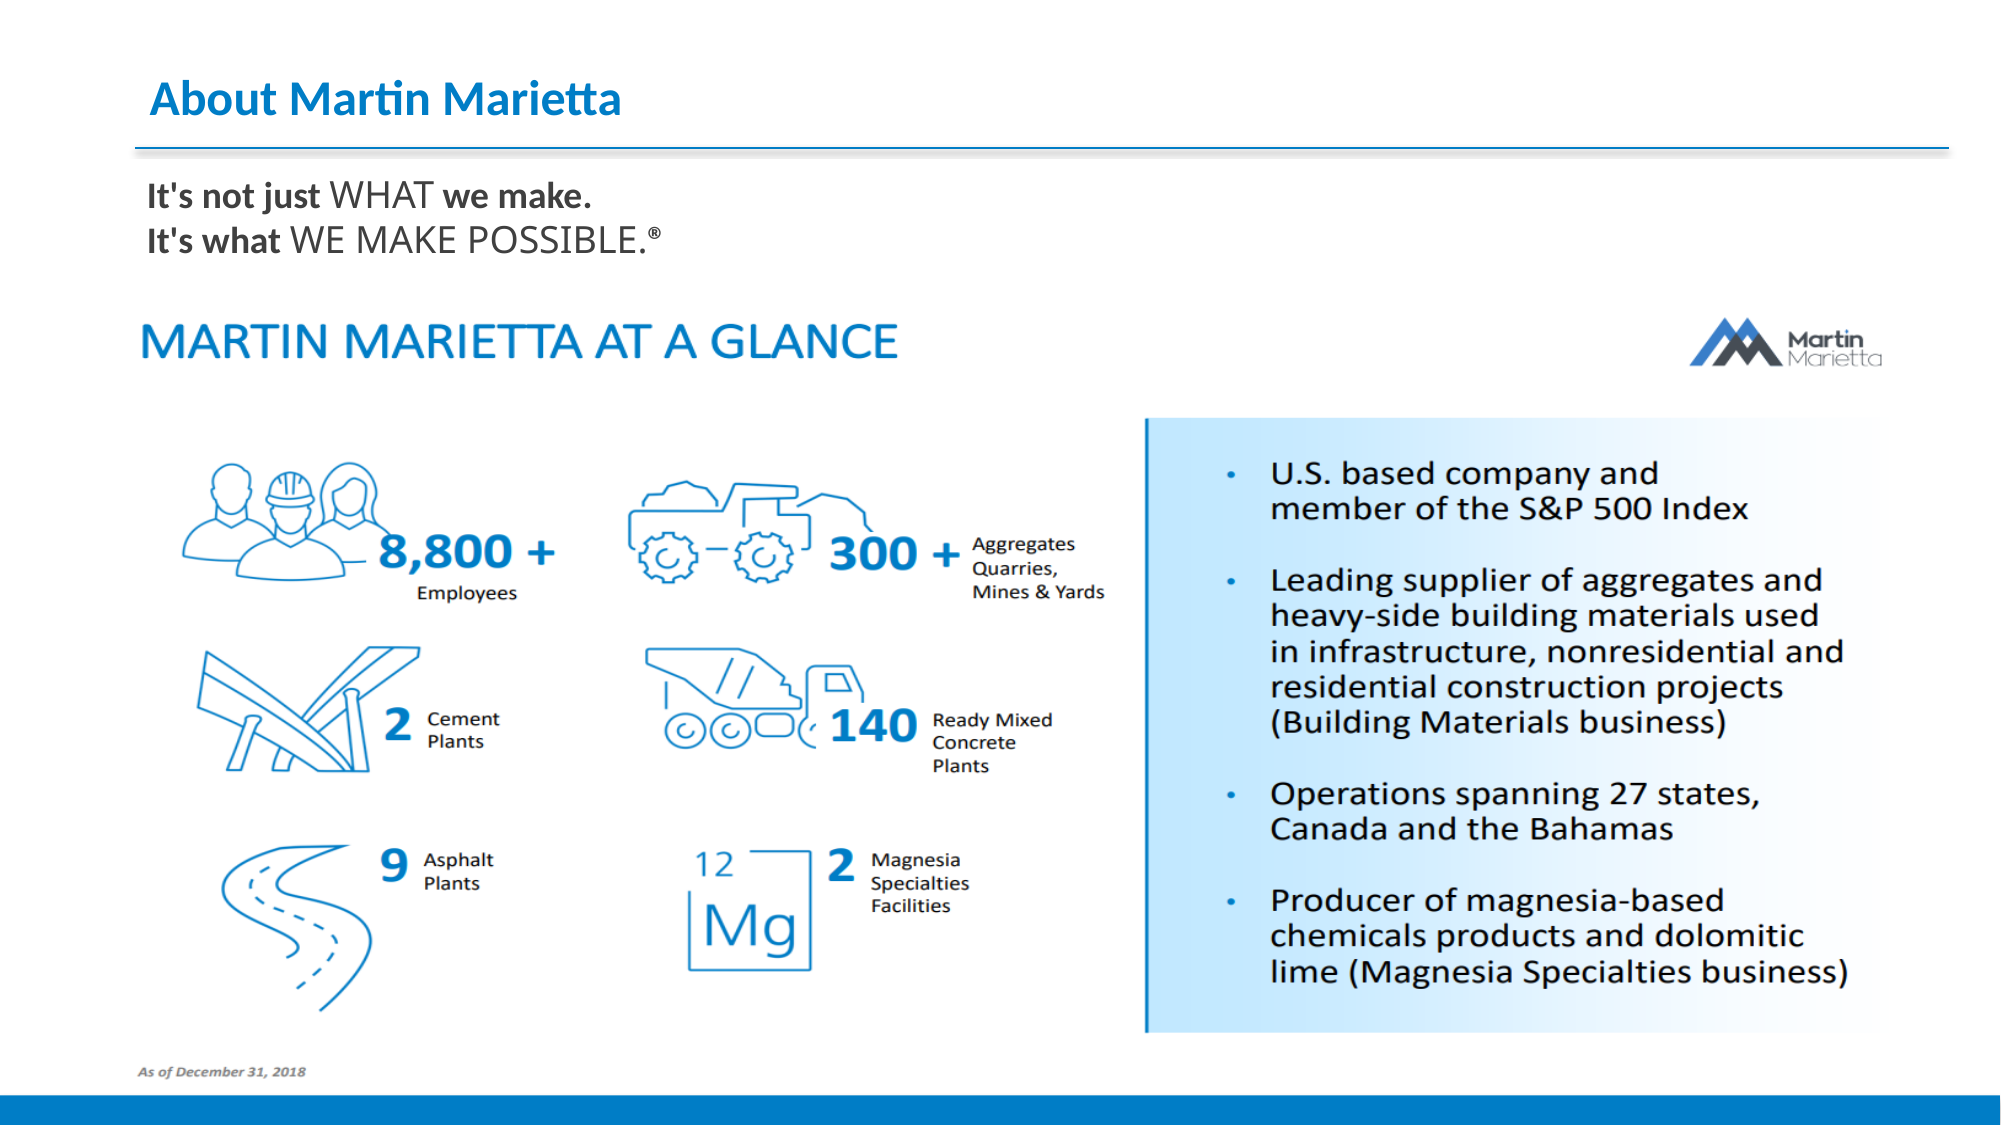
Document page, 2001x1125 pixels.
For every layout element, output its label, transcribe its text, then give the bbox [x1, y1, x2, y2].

picture [134, 294, 1889, 1085]
list About Martin Marietta [134, 54, 1314, 134]
text_box It's not just WHAT we make. It's what WE MAKE POSSIBLE.® [132, 163, 1107, 269]
